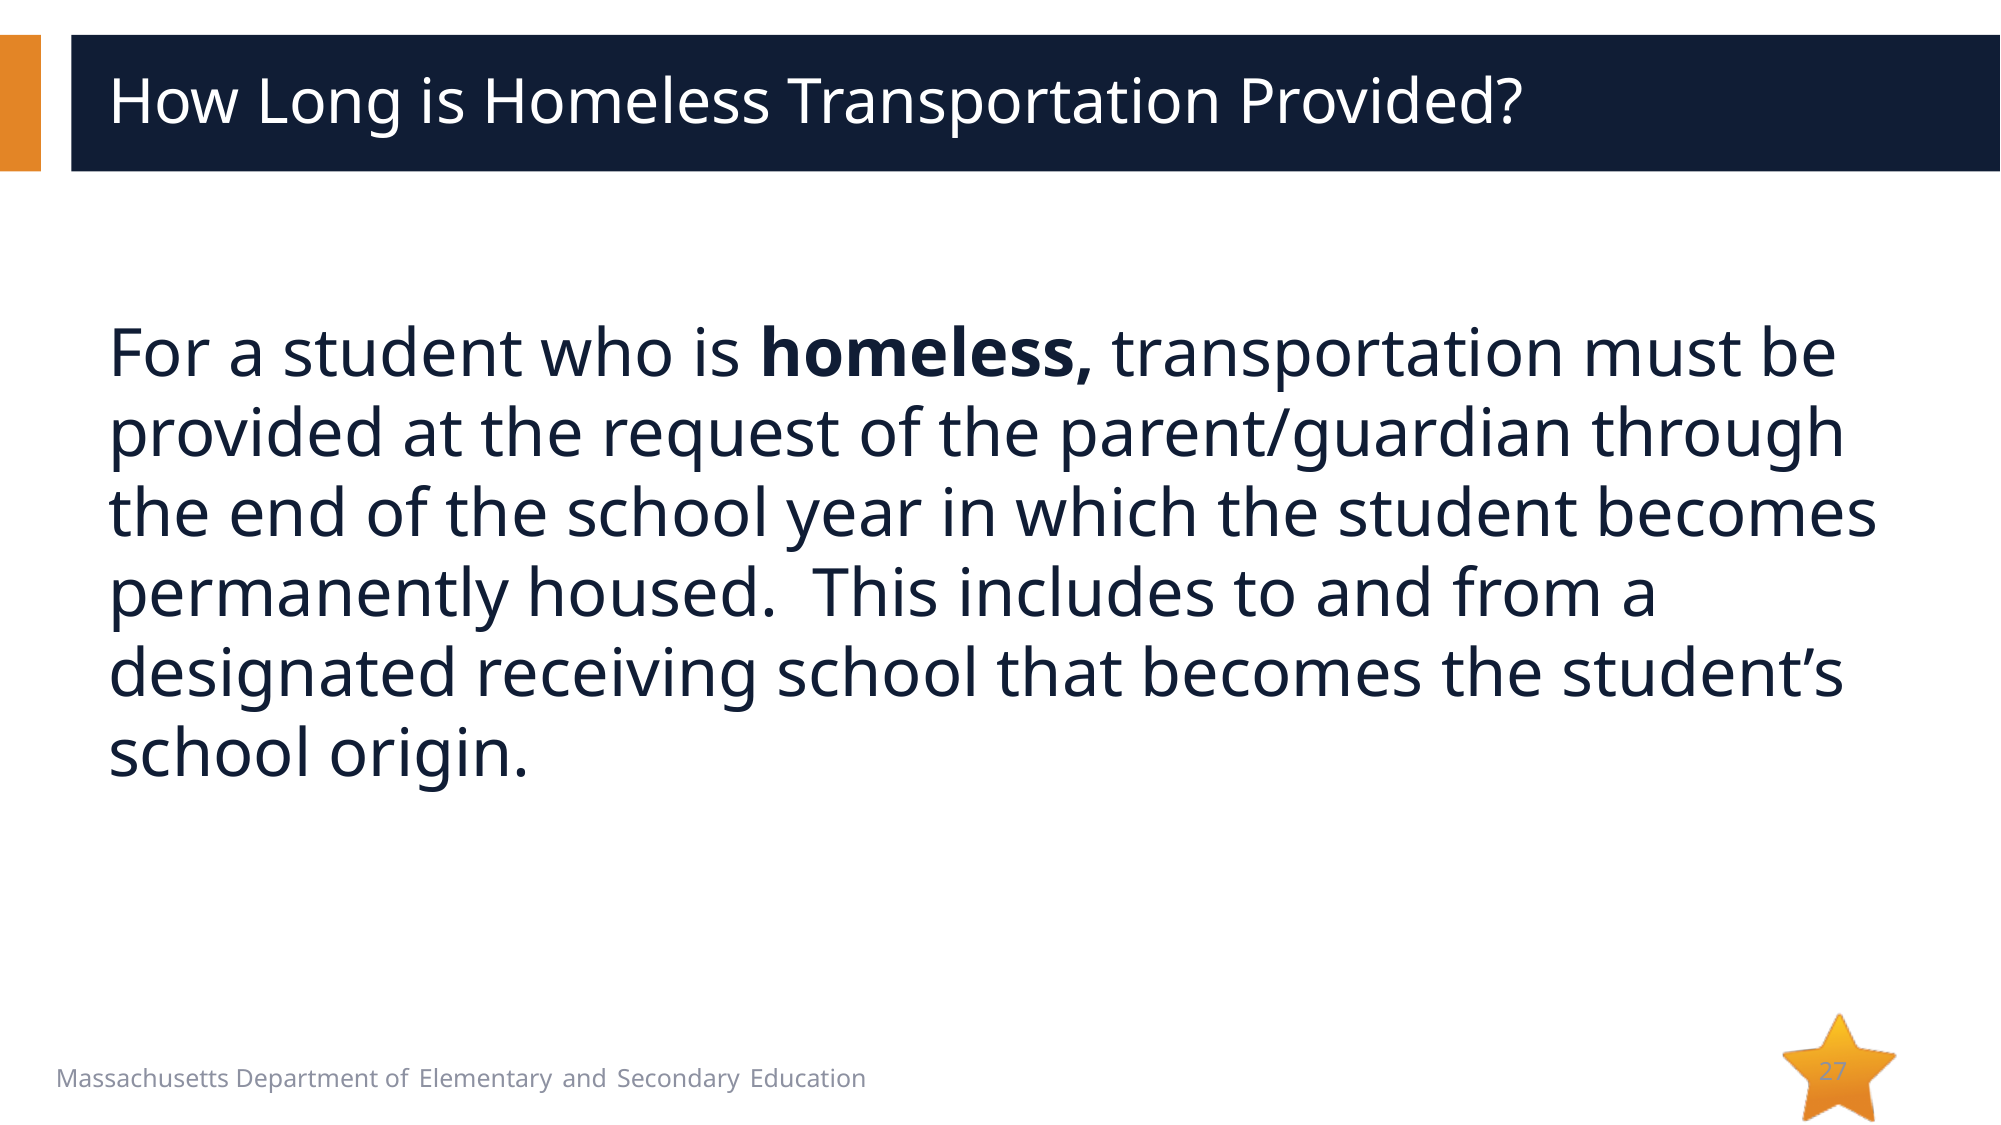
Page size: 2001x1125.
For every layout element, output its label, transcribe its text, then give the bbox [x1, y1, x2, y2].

slide_number 27 [1412, 1042, 1863, 1103]
list For a student who is homeless, transportation must be provided at the request of the parent/guardian through the end of the school year in which the student becomes permanently housed. This includes to and from a designated receiving school that becomes the student’s school origin. [93, 201, 1959, 1031]
title How Long is Homeless Transportation Provided? [93, 47, 1959, 159]
picture [1775, 1031, 1909, 1125]
